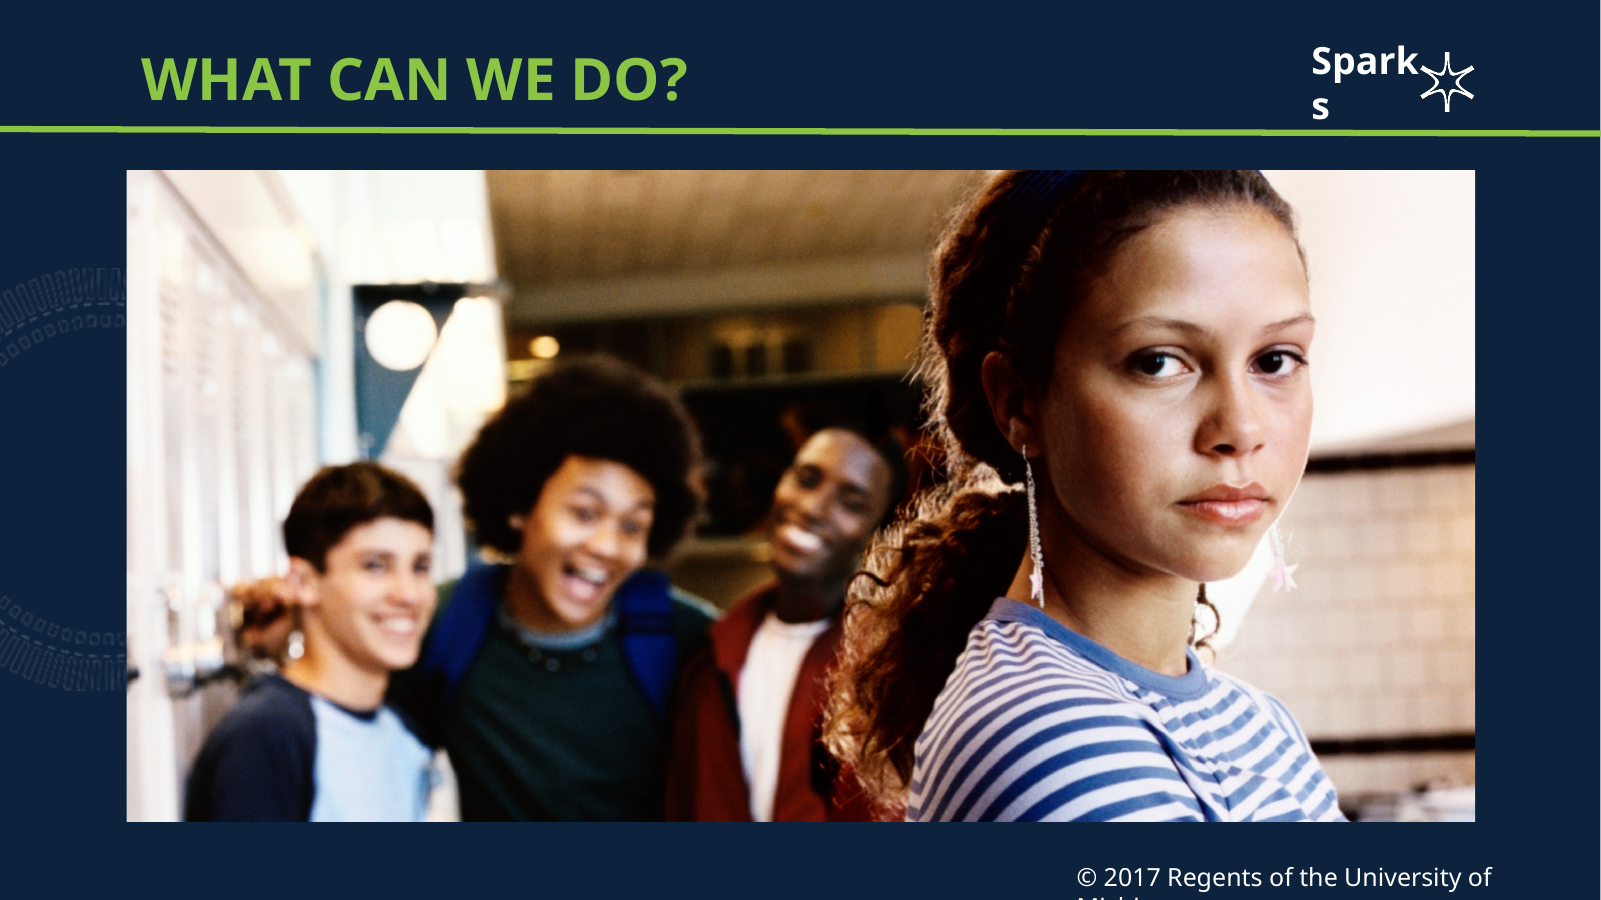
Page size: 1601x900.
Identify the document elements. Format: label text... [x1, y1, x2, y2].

picture [0, 170, 1476, 822]
picture [1417, 52, 1477, 112]
title What can we do? [126, 43, 1268, 120]
